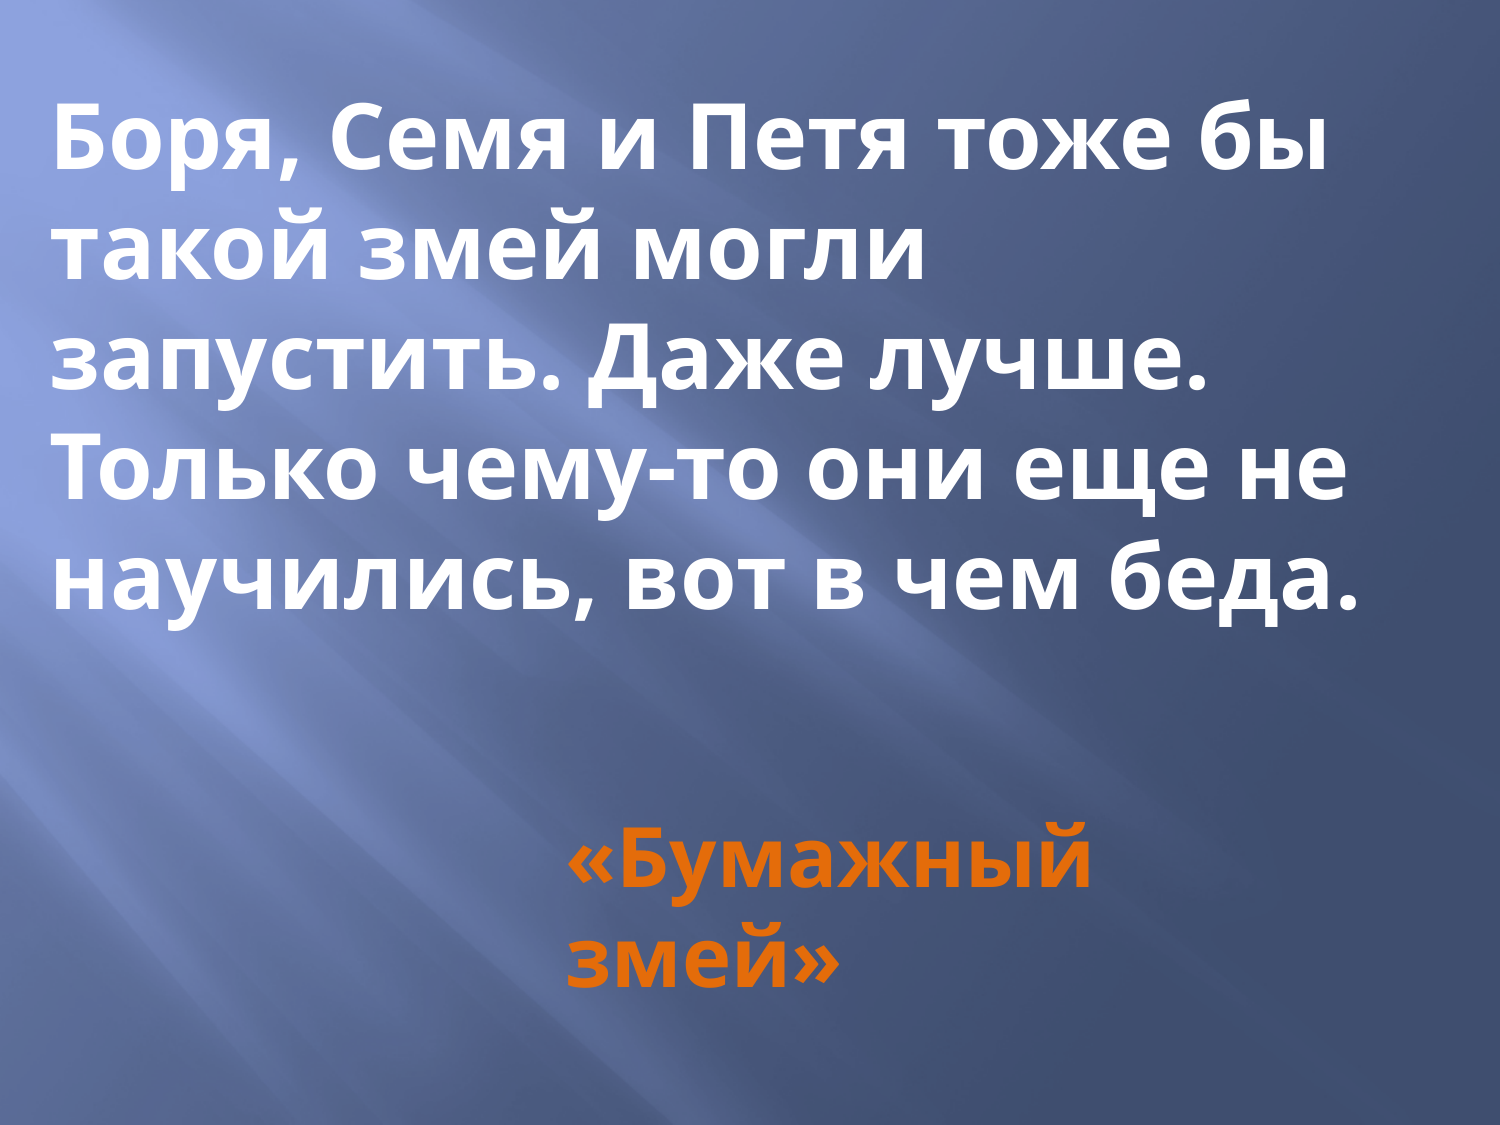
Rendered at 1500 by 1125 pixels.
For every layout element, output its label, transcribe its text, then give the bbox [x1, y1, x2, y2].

text_box Боря, Семя и Петя тоже бы такой змей могли запустить. Даже лучше. Только чему-то они еще не научились, вот в чем беда. [35, 70, 1465, 635]
text_box «Бумажный змей» [550, 796, 1372, 1012]
